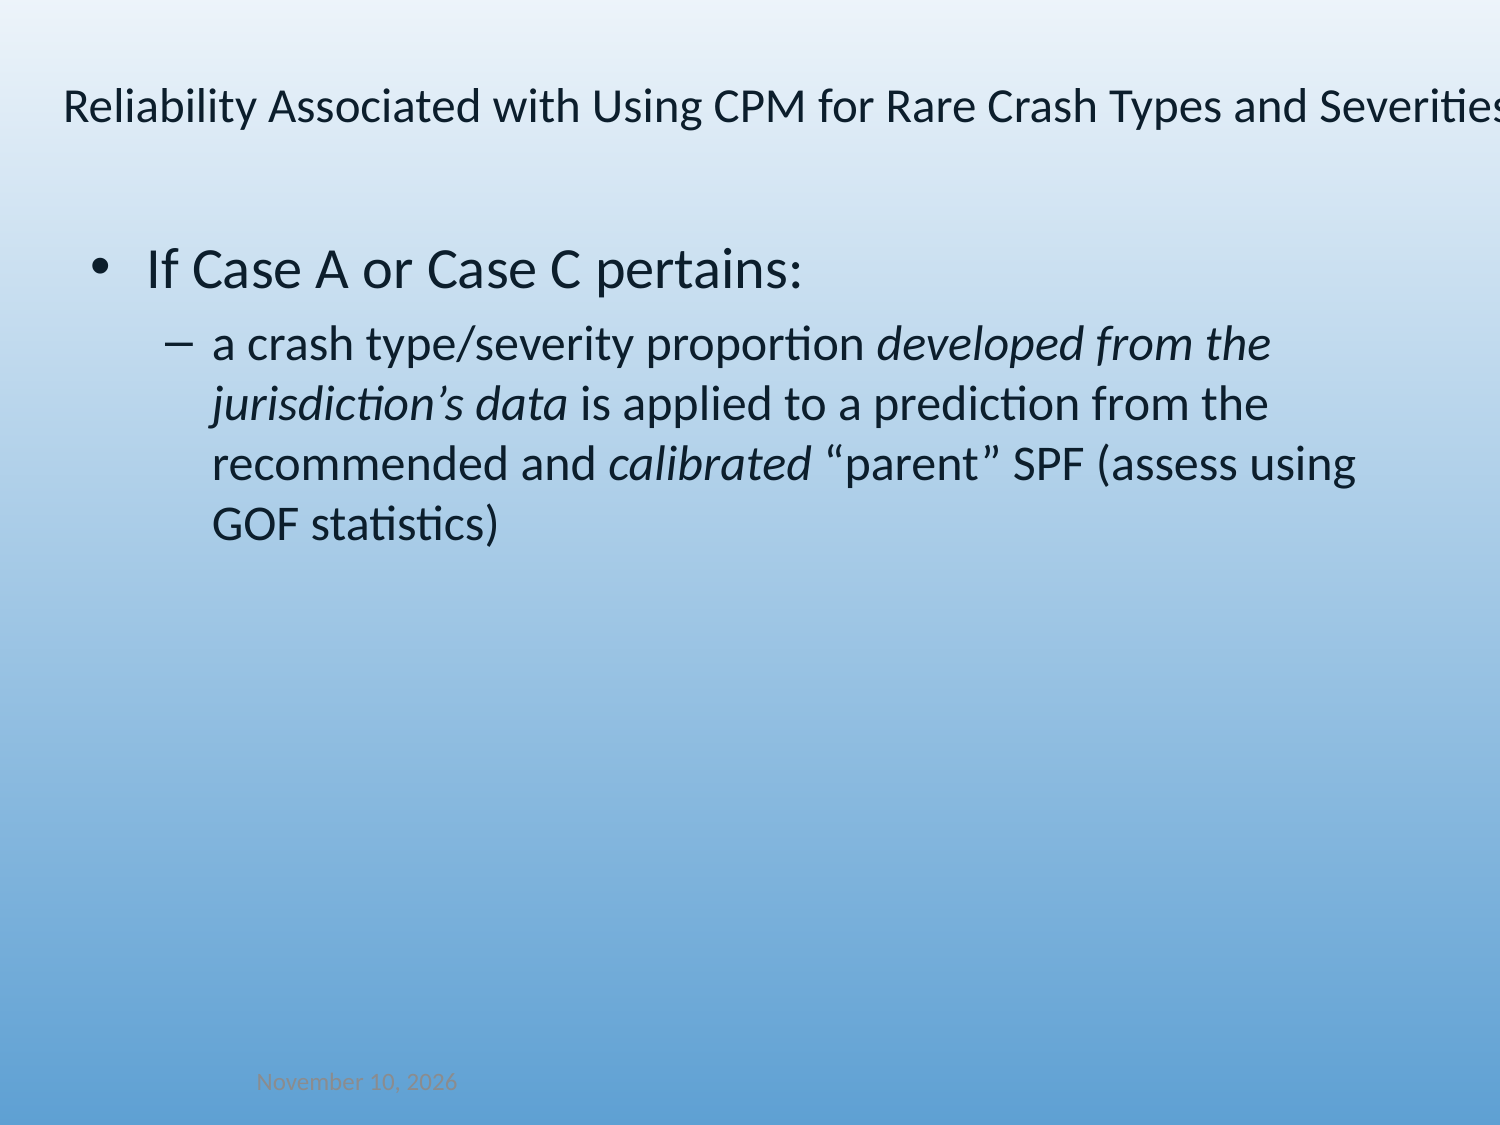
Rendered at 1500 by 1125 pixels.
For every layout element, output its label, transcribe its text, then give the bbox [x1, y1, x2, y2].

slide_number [241, 1056, 592, 1105]
list If Case A or Case C pertains: a crash type/severity proportion developed from the jurisdiction’s data is applied to a prediction from the recommended and calibrated “parent” SPF (assess using GOF statistics) [75, 141, 1425, 1005]
title Reliability Associated with Using CPM for Rare Crash Types and Severities [47, 65, 1500, 141]
